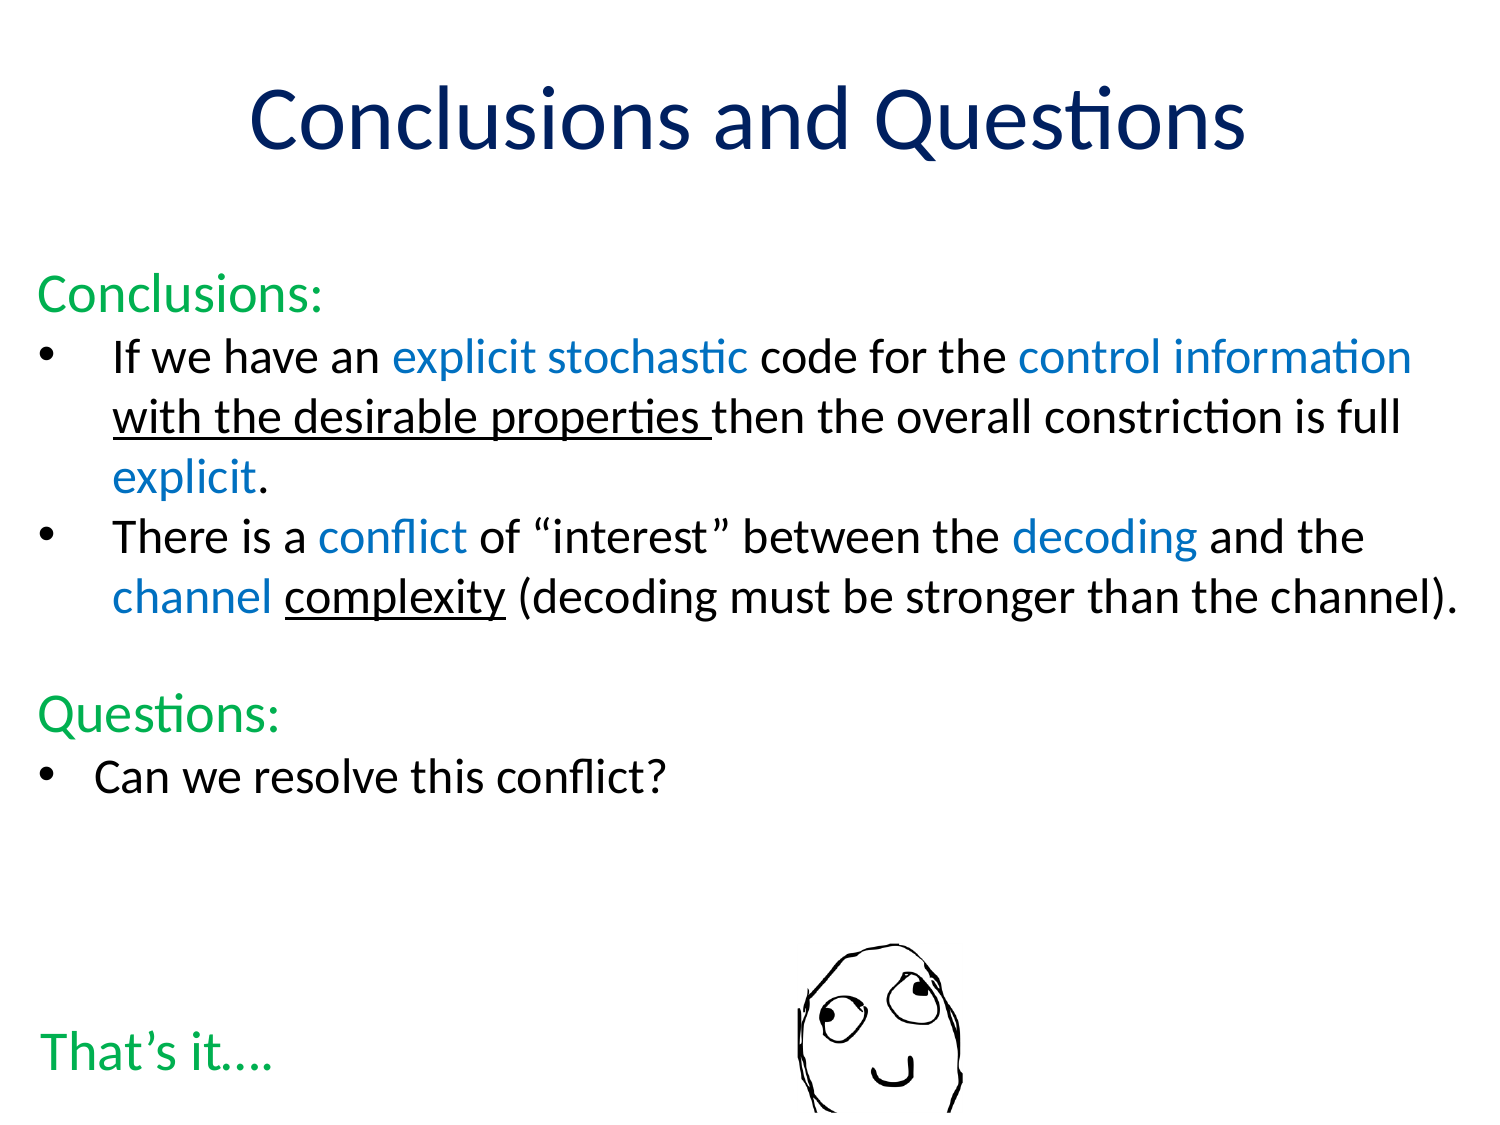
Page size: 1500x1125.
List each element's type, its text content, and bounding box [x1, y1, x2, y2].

text_box That’s it…. [25, 1006, 652, 1090]
text_box Questions: Can we resolve this conflict? [23, 668, 1491, 812]
text_box Conclusions: If we have an explicit stochastic code for the control information with the desirable properties then the overall constriction is full explicit. There is a conflict of “interest” between the decoding and the channel complexity (decoding must be stronger than the channel). [23, 248, 1491, 668]
title Conclusions and Questions [74, 19, 1425, 207]
picture [796, 943, 963, 1113]
